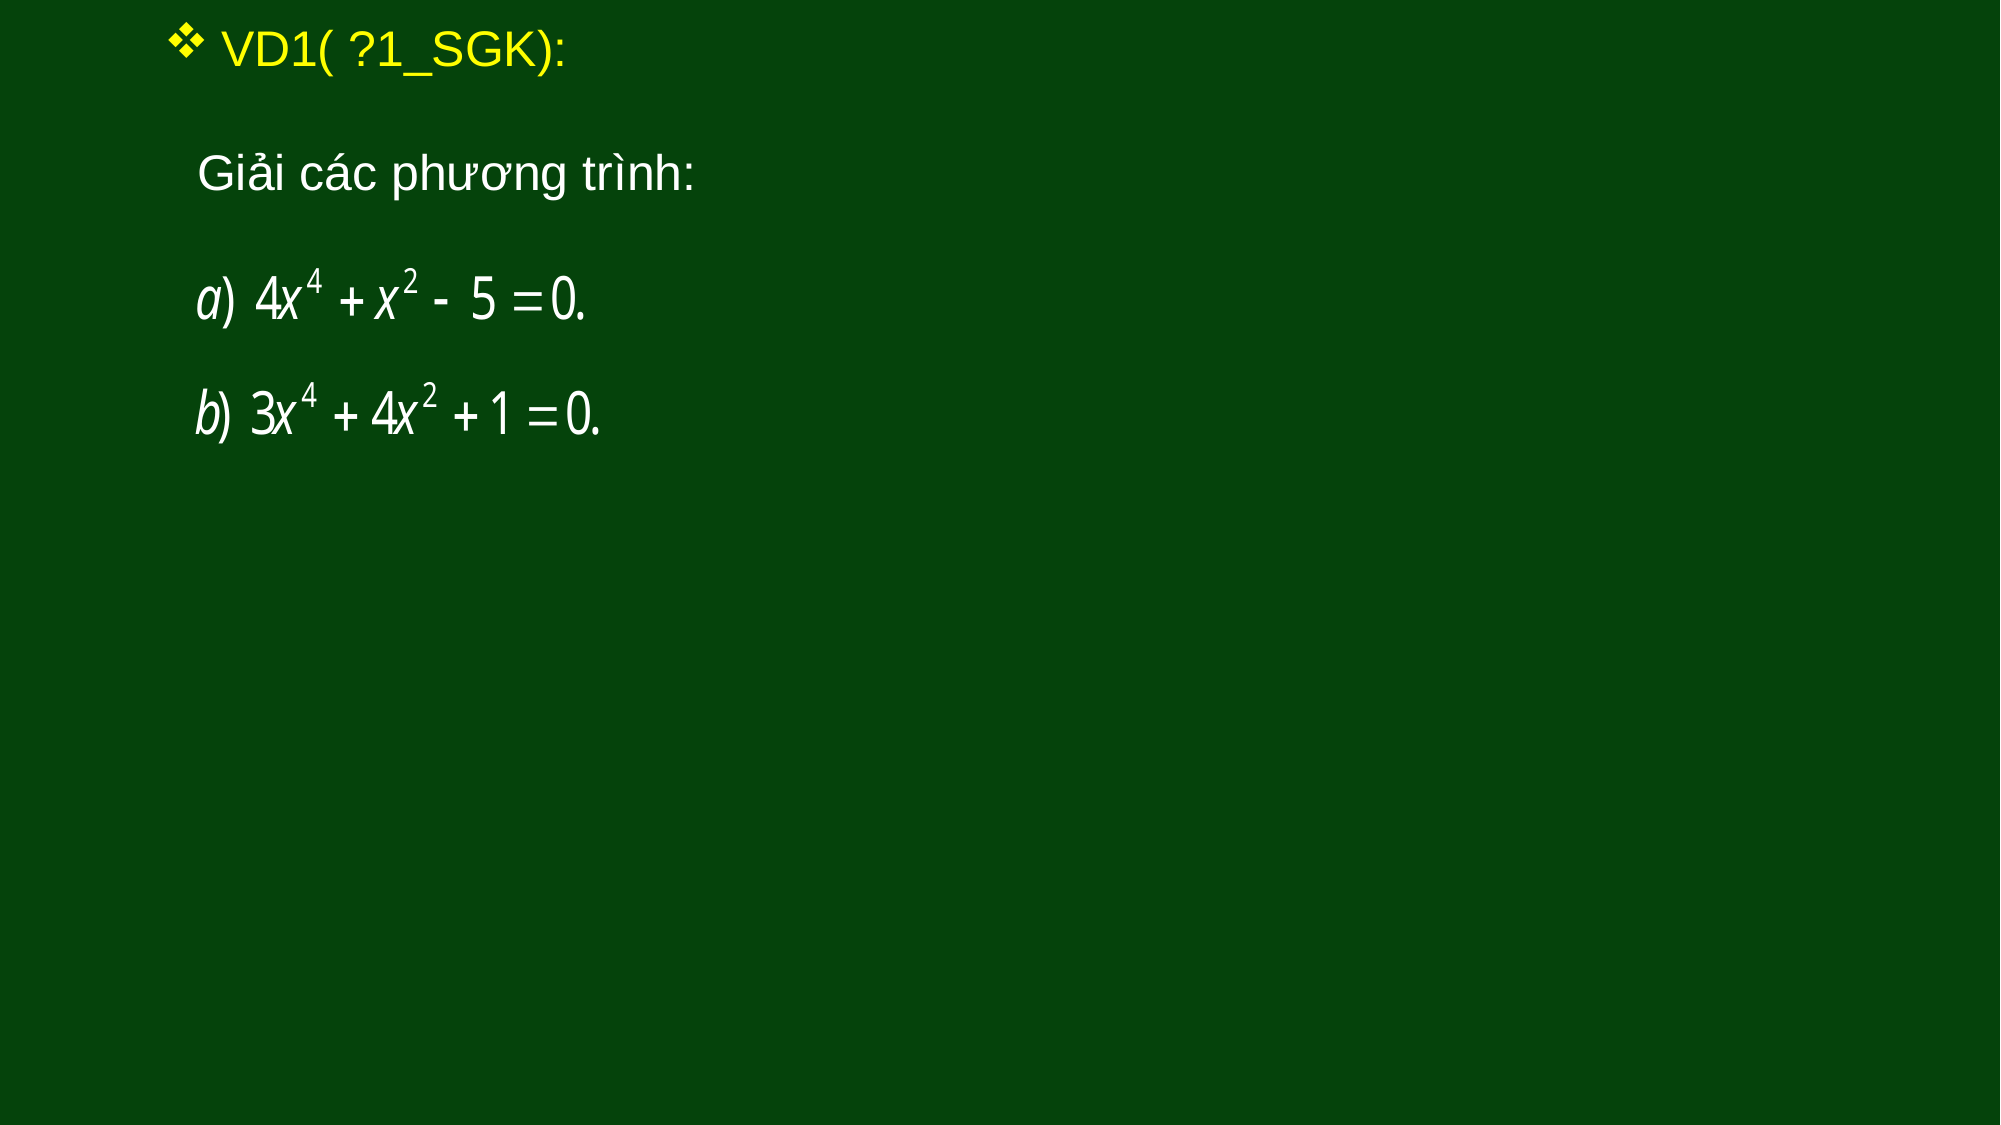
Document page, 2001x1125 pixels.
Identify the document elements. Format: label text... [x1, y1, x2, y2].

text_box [192, 250, 594, 364]
text_box VD1( ?1_SGK): [150, 9, 1516, 85]
text_box Giải các phương trình: [182, 133, 1548, 209]
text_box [192, 364, 609, 480]
